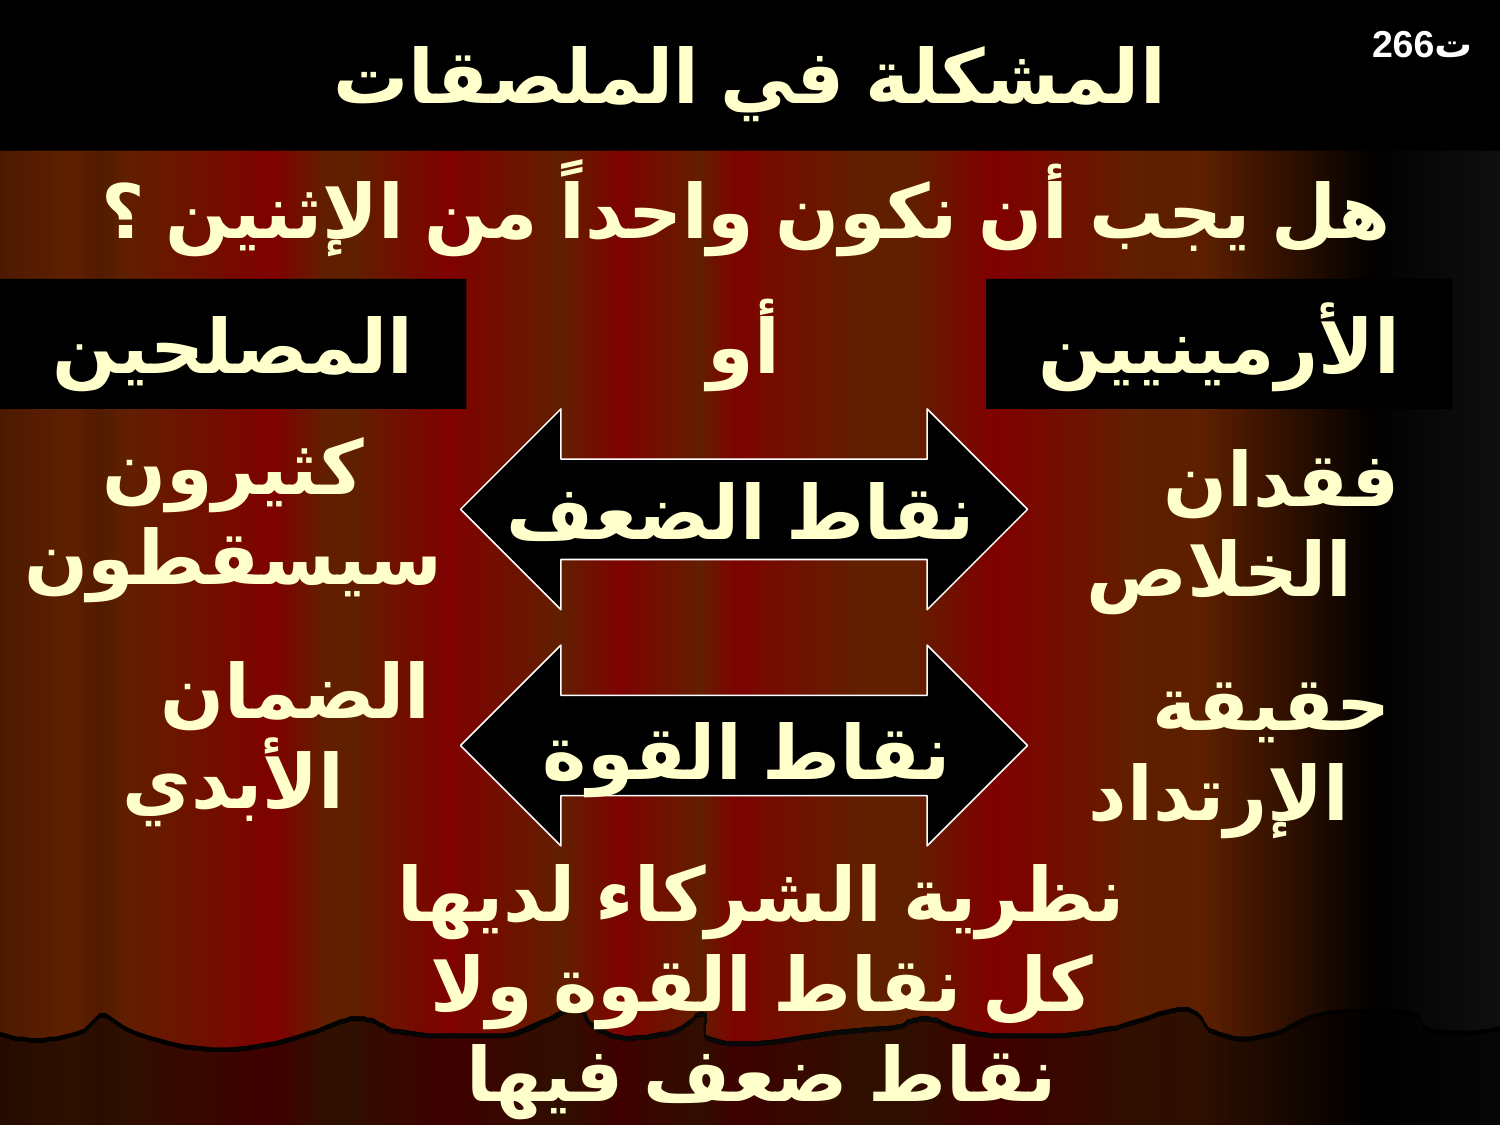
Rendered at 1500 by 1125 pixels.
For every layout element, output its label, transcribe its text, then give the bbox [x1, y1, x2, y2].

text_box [460, 408, 1028, 610]
text_box المصلحين [0, 278, 467, 408]
text_box نظرية الشركاء لديها كل نقاط القوة ولا نقاط ضعف فيها [348, 857, 1176, 1106]
text_box 266ت [1357, 12, 1487, 73]
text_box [460, 644, 1028, 847]
text_box حقيقة الإرتداد [986, 634, 1453, 858]
text_box فقدان الخلاص [986, 408, 1453, 634]
text_box كثيرون سيسقطون [0, 408, 459, 610]
text_box أو [510, 278, 978, 407]
text_box الضمان الأبدي [0, 633, 467, 835]
text_box الأرمينيين [986, 278, 1453, 408]
text_box هل يجب أن نكون واحداً من الإثنين ؟ [0, 137, 1497, 279]
title المشكلة في الملصقات [0, 0, 1500, 151]
